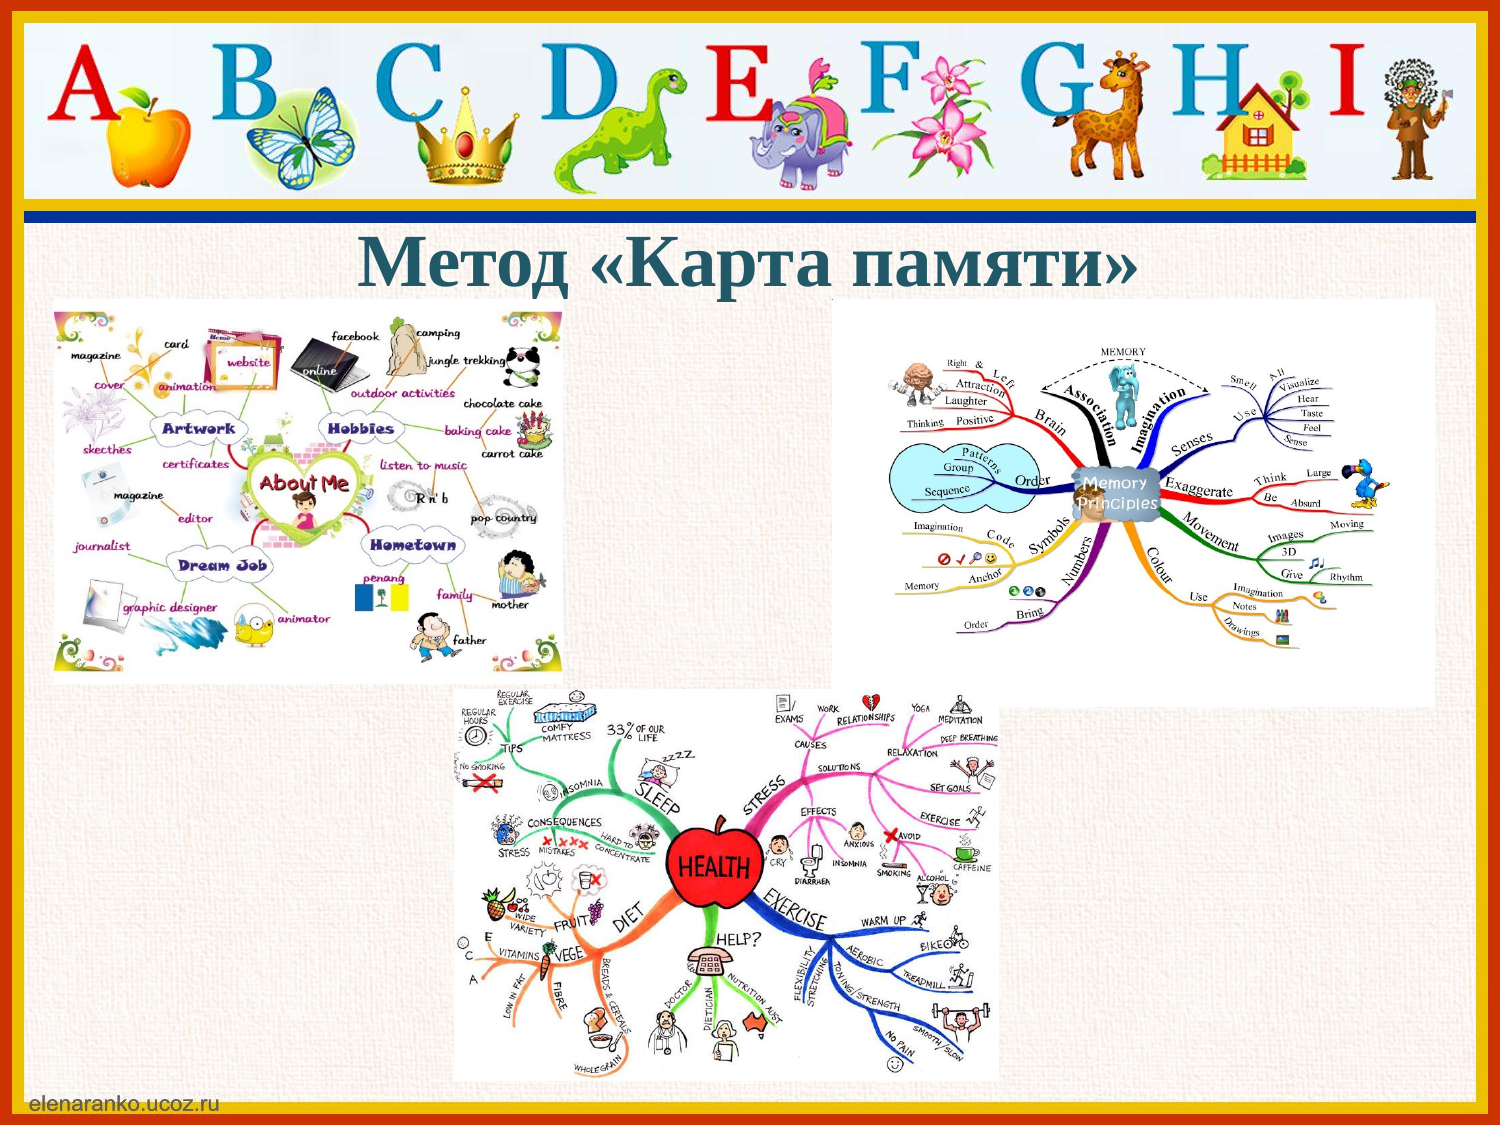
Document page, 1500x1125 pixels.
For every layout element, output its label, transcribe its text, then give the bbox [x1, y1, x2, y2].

picture [0, 0, 1500, 1125]
title Метод «Карта памяти» [112, 202, 1388, 310]
